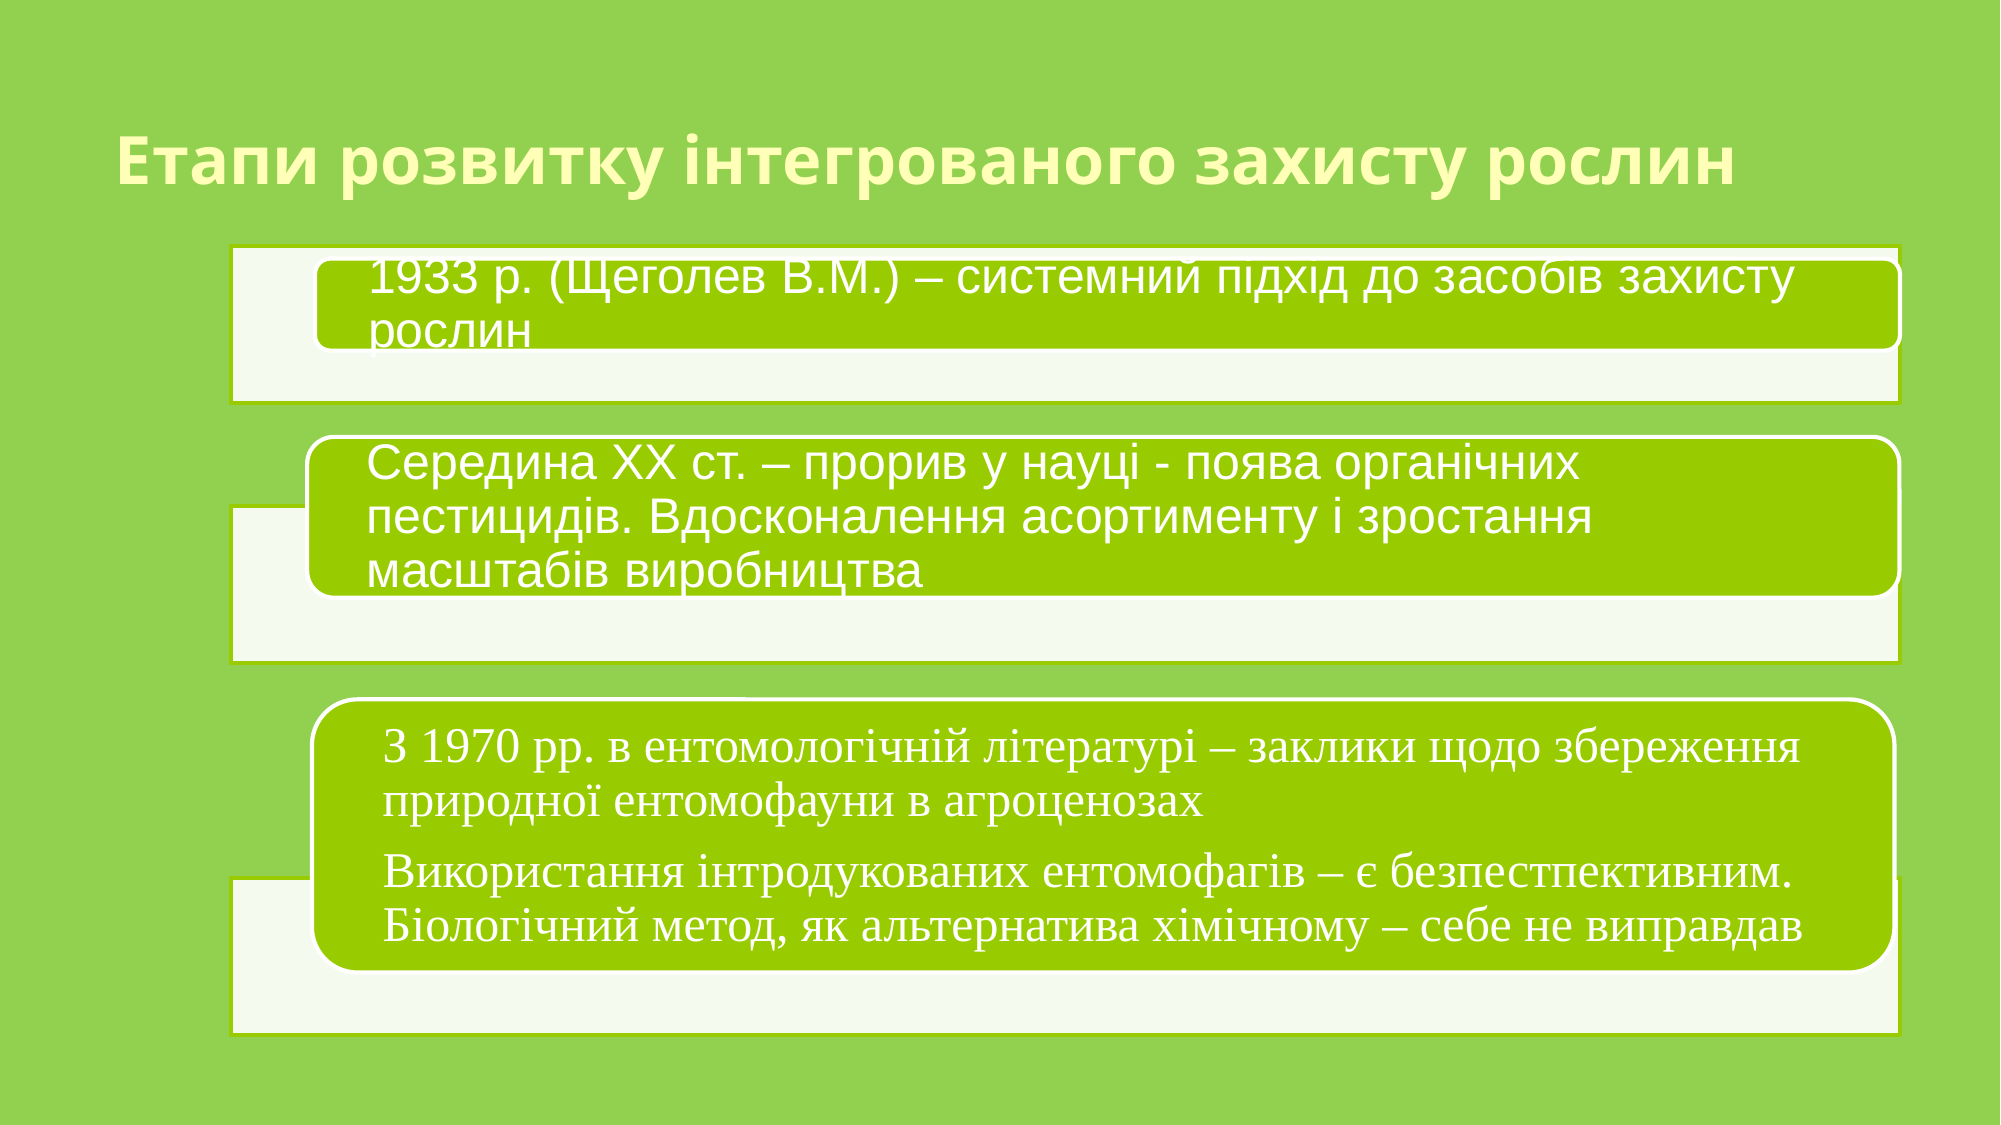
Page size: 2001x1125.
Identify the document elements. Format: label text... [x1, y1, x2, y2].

title Етапи розвитку інтегрованого захисту рослин [99, 40, 1934, 275]
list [230, 240, 1901, 1041]
